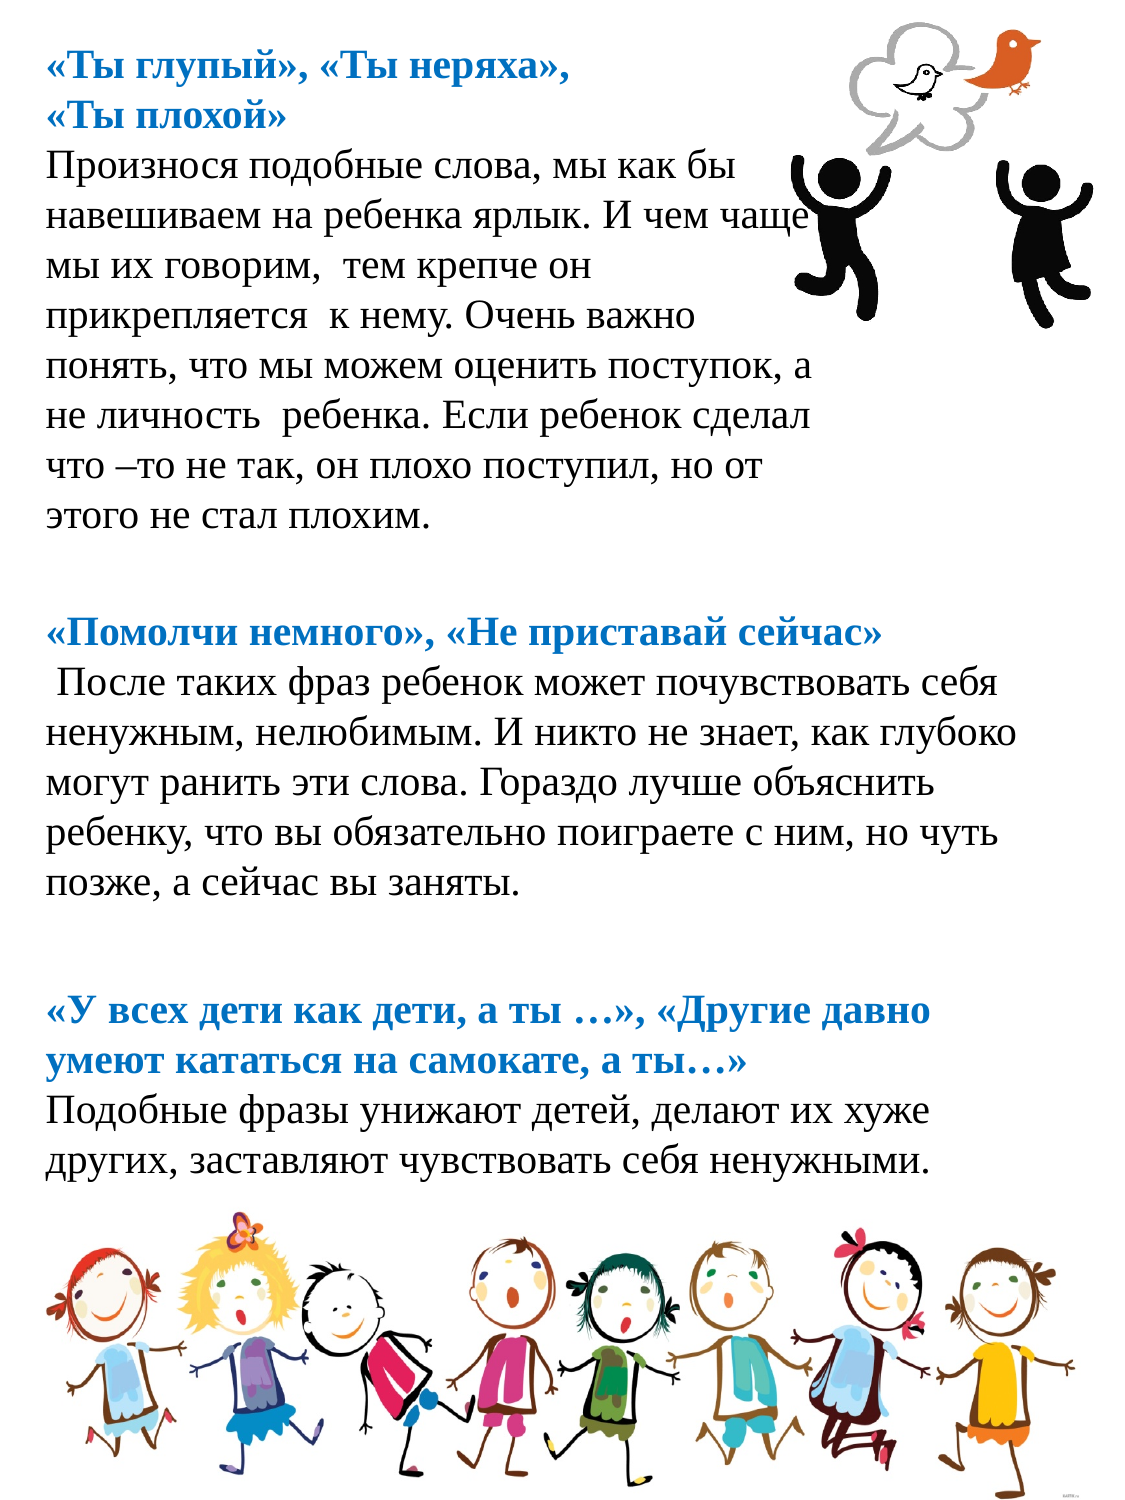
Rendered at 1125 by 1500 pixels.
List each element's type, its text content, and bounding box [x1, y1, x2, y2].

text_box «У всех дети как дети, а ты …», «Другие давно умеют кататься на самокате, а ты…» Подобные фразы унижают детей, делают их хуже других, заставляют чувствовать себя ненужными. [30, 974, 1024, 1190]
text_box «Помолчи немного», «Не приставай сейчас» После таких фраз ребенок может почувствовать себя ненужным, нелюбимым. И никто не знает, как глубоко могут ранить эти слова. Гораздо лучше объяснить ребенку, что вы обязательно поиграете с ним, но чуть позже, а сейчас вы заняты. [30, 596, 1059, 912]
picture [774, 0, 1125, 377]
picture [30, 1198, 1083, 1500]
text_box «Ты глупый», «Ты неряха», «Ты плохой» Произнося подобные слова, мы как бы навешиваем на ребенка ярлык. И чем чаще мы их говорим, тем крепче он прикрепляется к нему. Очень важно понять, что мы можем оценить поступок, а не личность ребенка. Если ребенок сделал что –то не так, он плохо поступил, но от этого не стал плохим. [30, 29, 833, 545]
